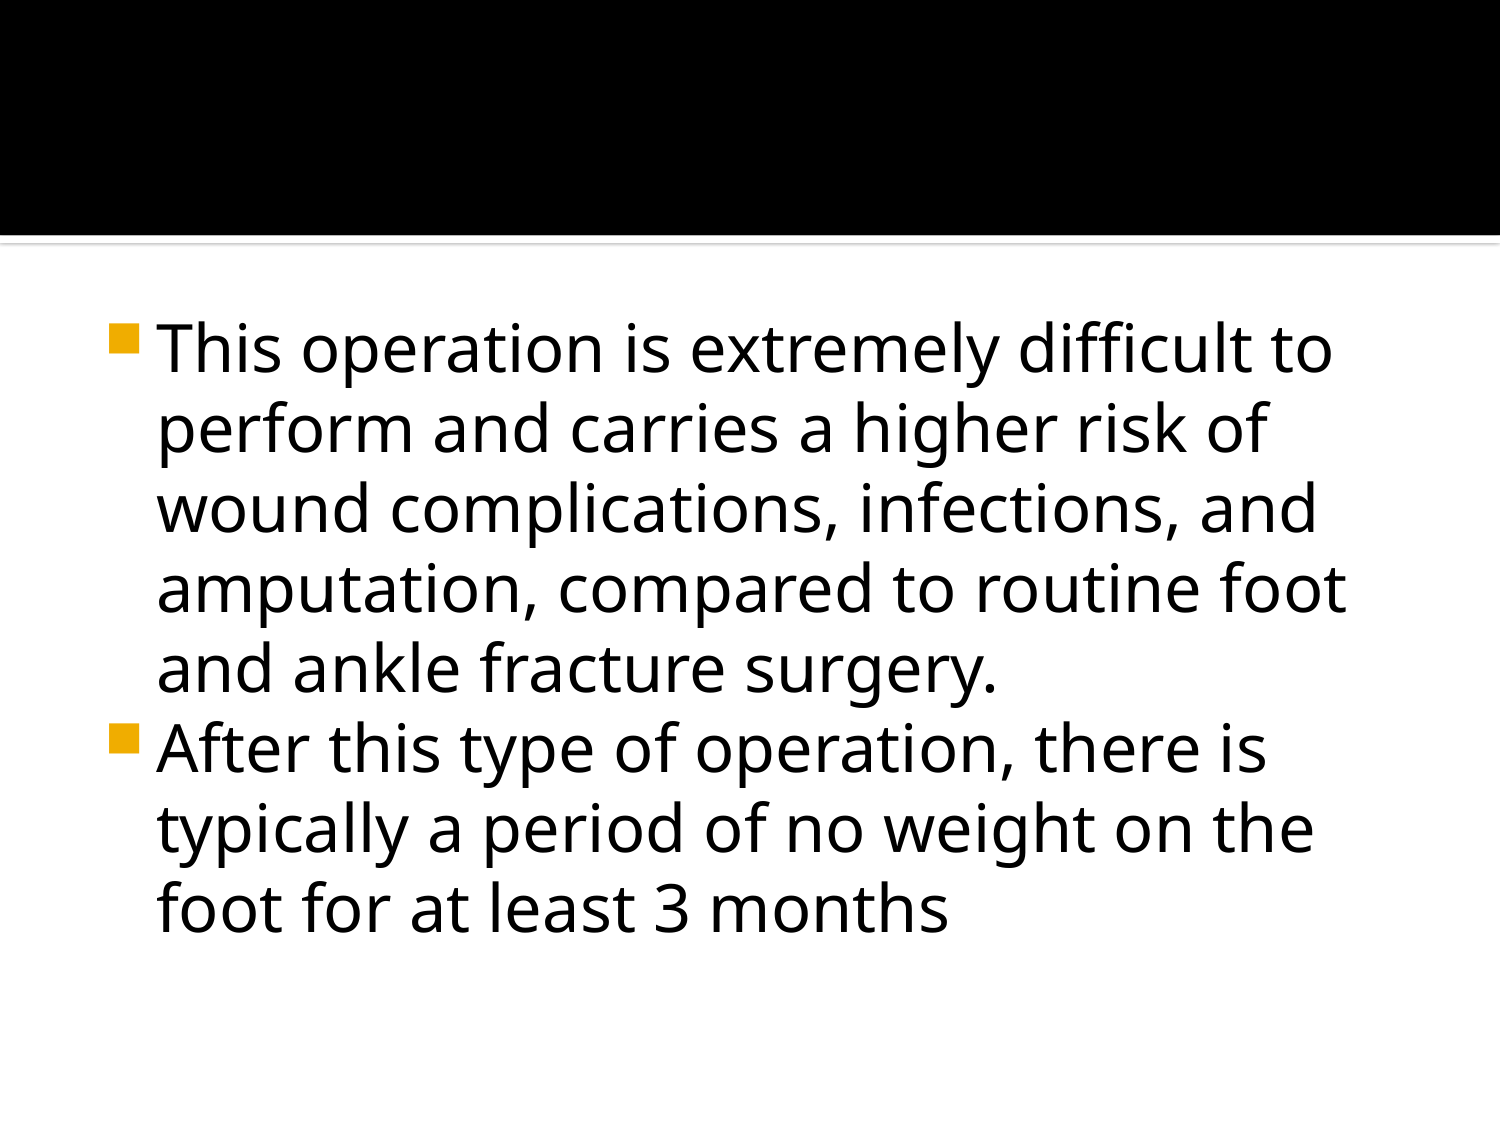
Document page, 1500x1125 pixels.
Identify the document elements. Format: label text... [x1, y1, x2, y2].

list This operation is extremely difficult to perform and carries a higher risk of wound complications, infections, and amputation, compared to routine foot and ankle fracture surgery. After this type of operation, there is typically a period of no weight on the foot for at least 3 months [75, 291, 1425, 1050]
